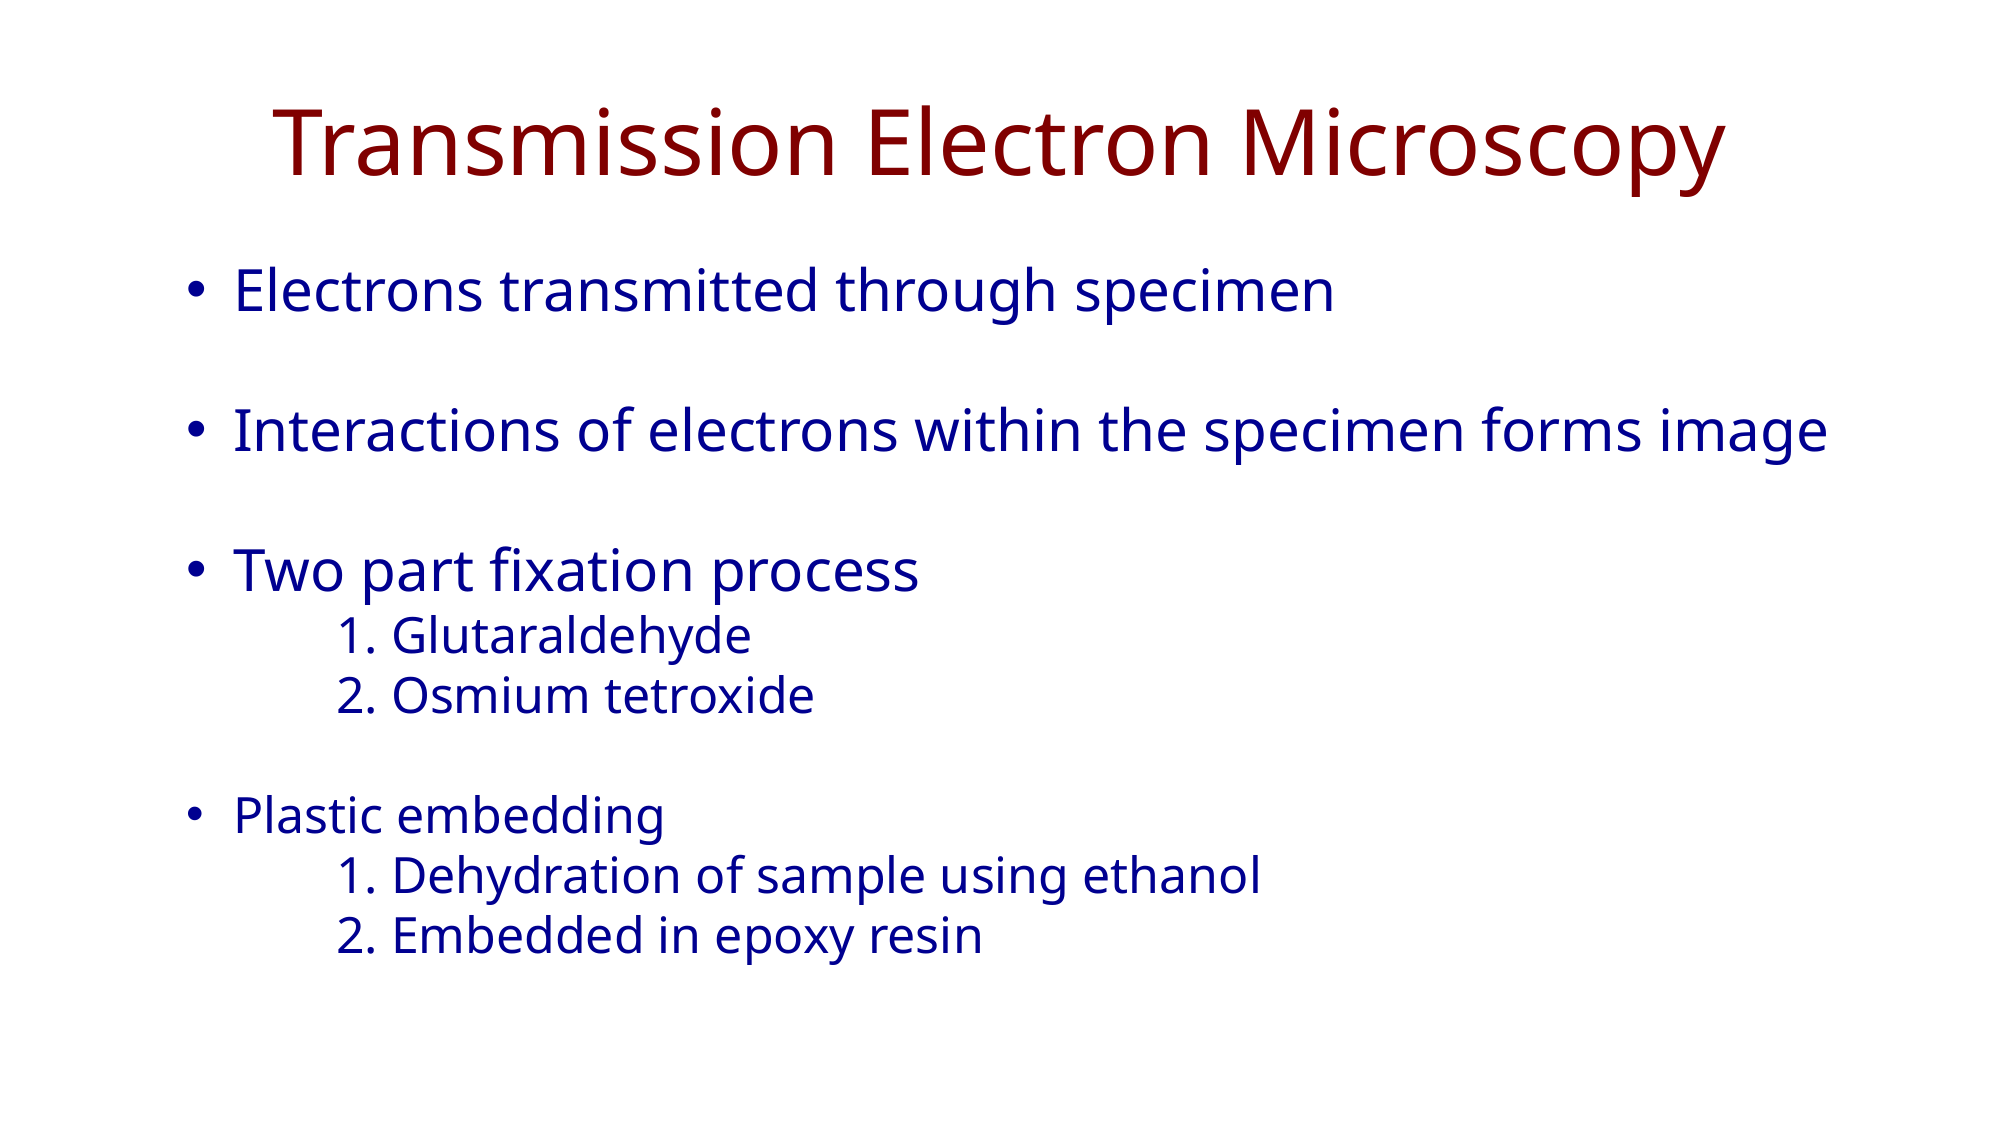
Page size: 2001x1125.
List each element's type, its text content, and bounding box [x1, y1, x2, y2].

title Transmission Electron Microscopy [99, 45, 1900, 233]
text_box Electrons transmitted through specimen Interactions of electrons within the specimen forms image Two part fixation process 1. Glutaraldehyde 2. Osmium tetroxide Plastic embedding 1. Dehydration of sample using ethanol 2. Embedded in epoxy resin [171, 245, 1847, 1041]
